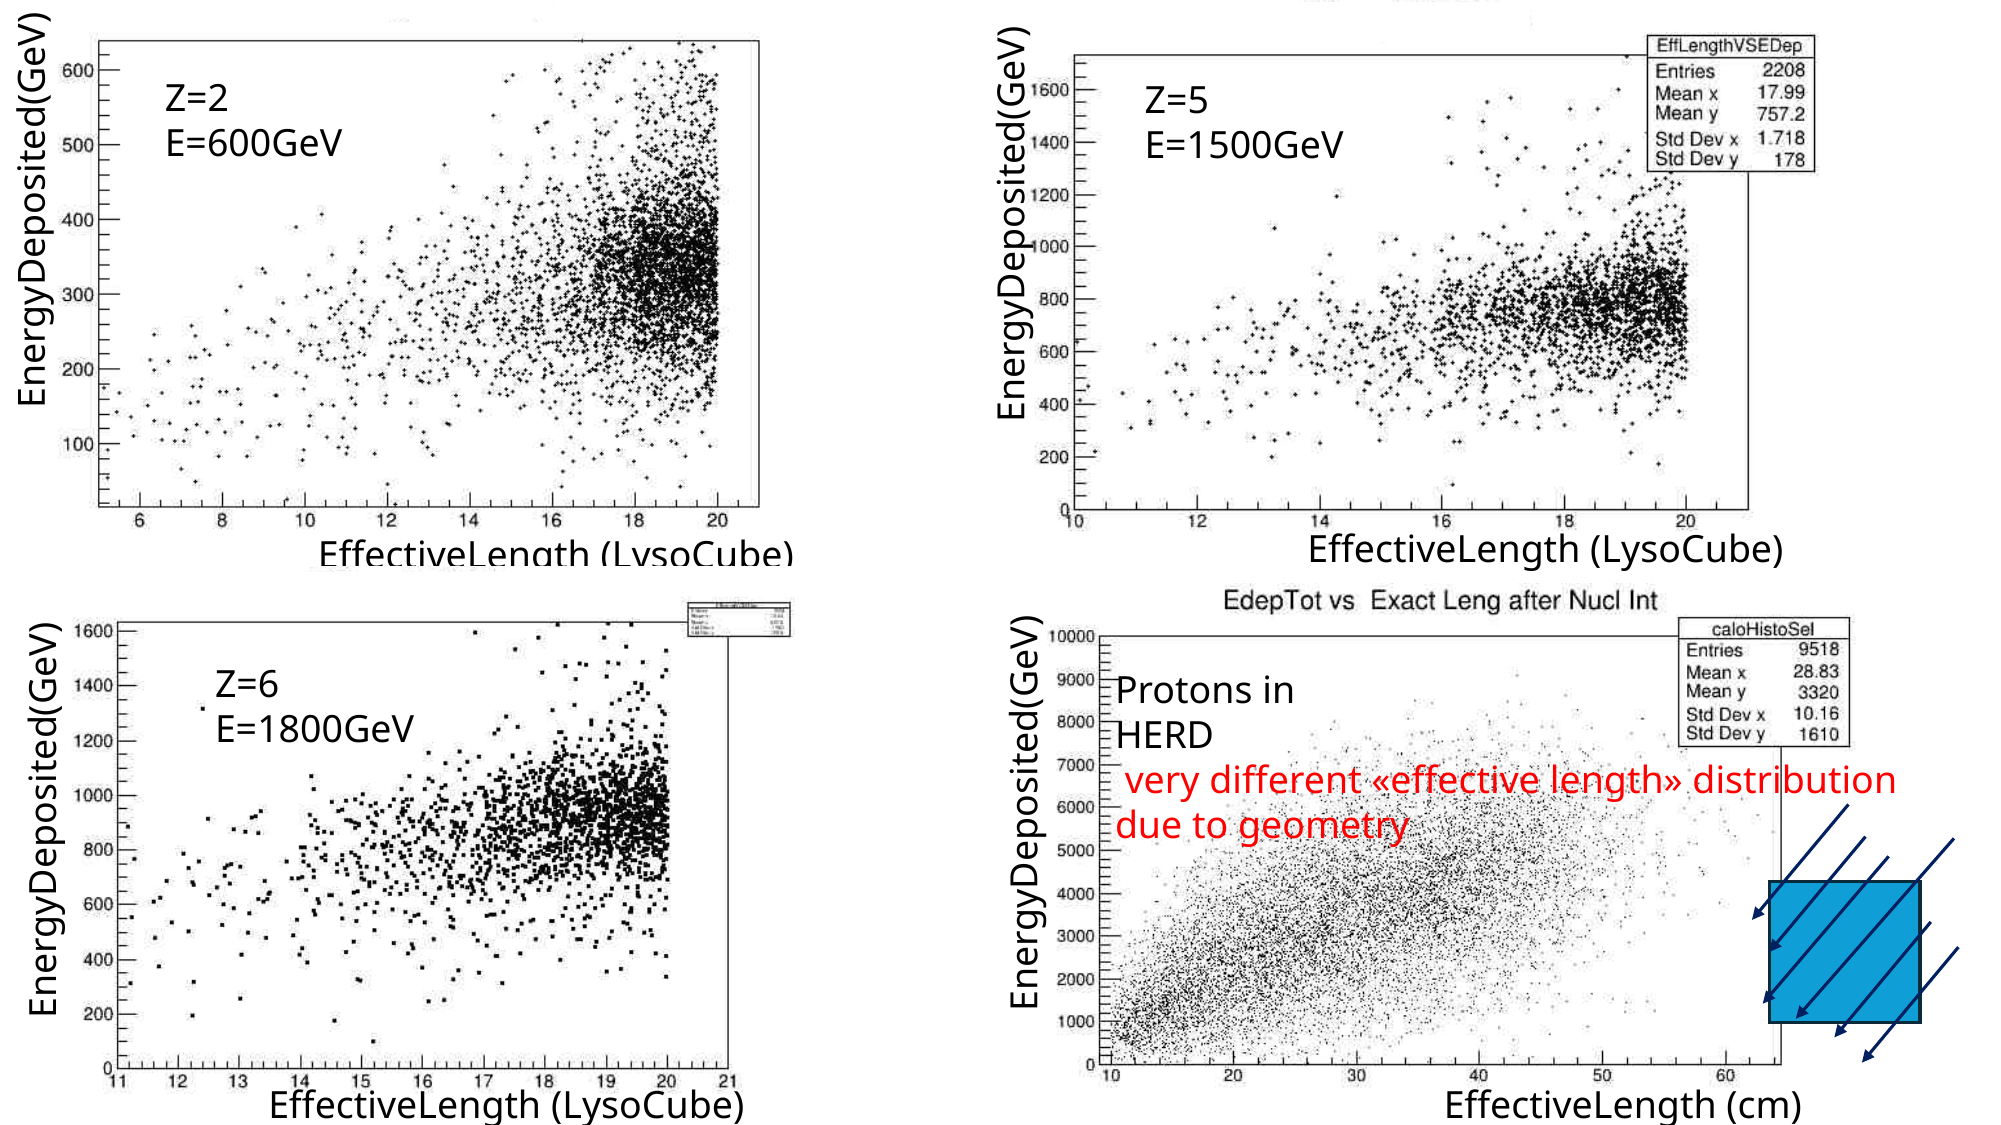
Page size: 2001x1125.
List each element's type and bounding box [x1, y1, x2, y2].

text_box [979, 0, 1832, 576]
text_box [1762, 855, 1795, 1005]
text_box [10, 566, 805, 1125]
text_box [1861, 946, 1959, 1064]
text_box [1833, 1020, 1932, 1038]
text_box [1795, 837, 1955, 1020]
text_box [0, 0, 841, 583]
text_box [1751, 803, 1849, 921]
text_box [991, 583, 1875, 1125]
